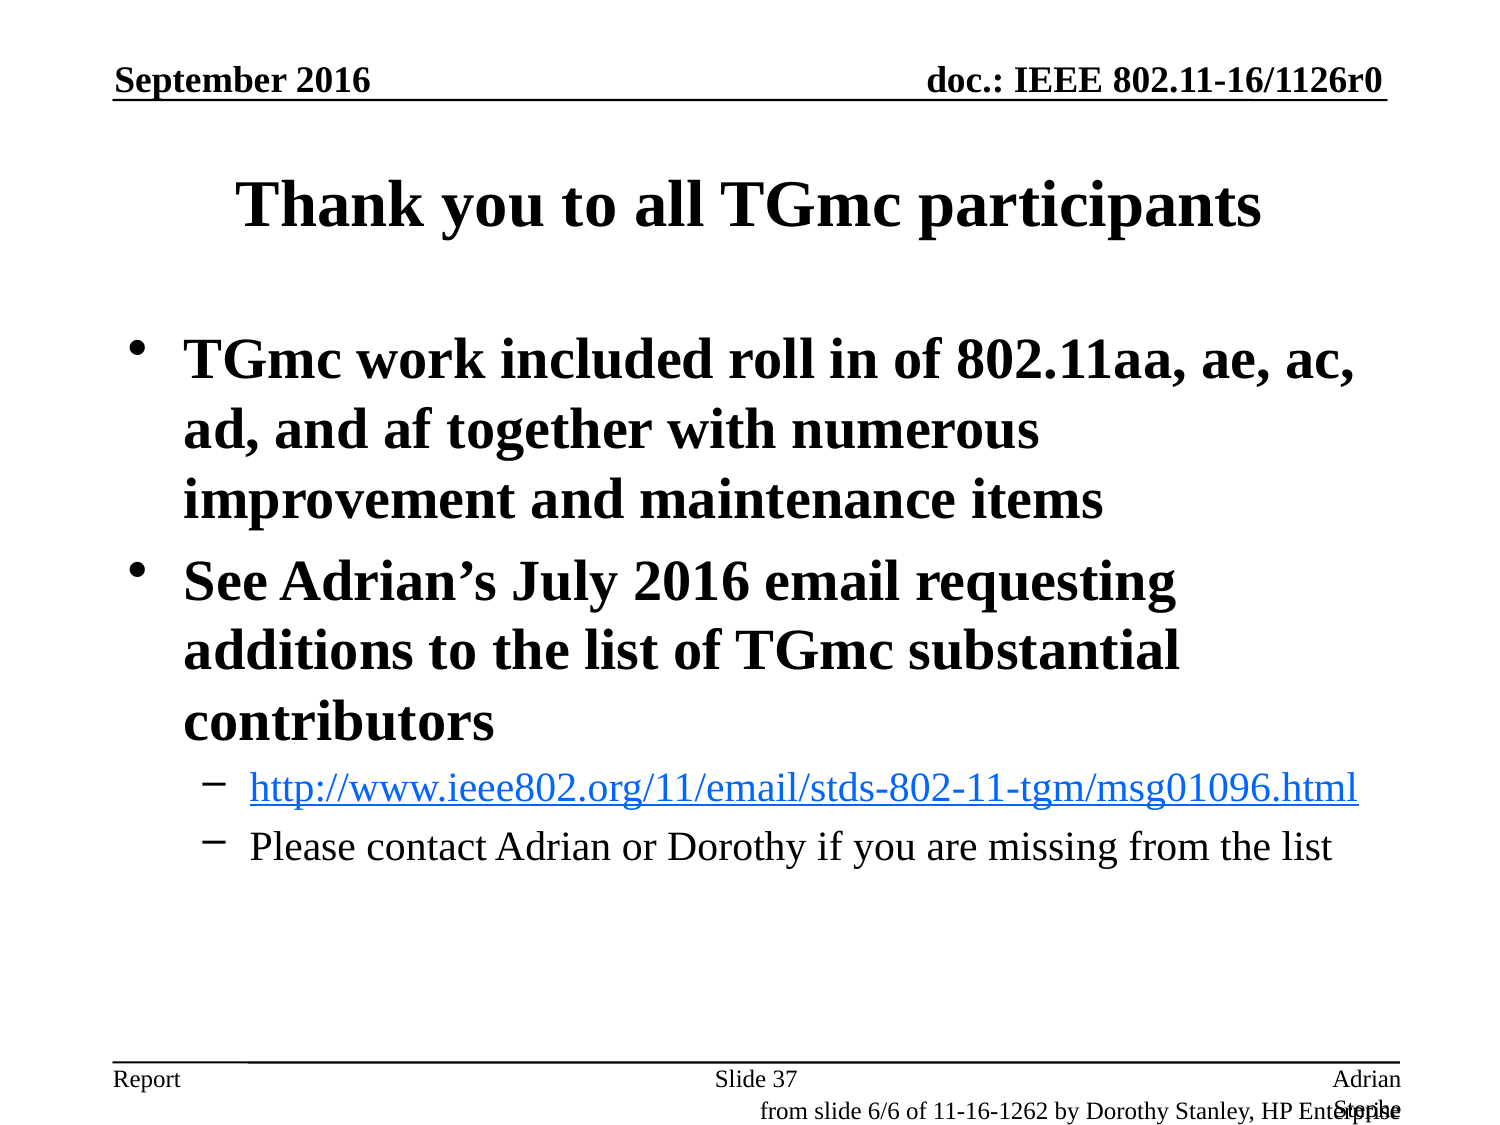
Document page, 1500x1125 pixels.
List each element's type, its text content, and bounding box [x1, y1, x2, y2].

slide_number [114, 54, 374, 101]
list TGmc work included roll in of 802.11aa, ae, ac, ad, and af together with numerous improvement and maintenance items See Adrian’s July 2016 email requesting additions to the list of TGmc substantial contributors http://www.ieee802.org/11/email/stds-802-11-tgm/msg01096.html Please contact Adrian or Dorothy if you are missing from the list [112, 312, 1388, 888]
text_box from slide 6/6 of 11-16-1262 by Dorothy Stanley, HP Enterprise [343, 1087, 1417, 1125]
slide_number Slide 37 [711, 1061, 801, 1093]
footer Adrian Stephens, Intel Corporation [1324, 1061, 1402, 1087]
title Thank you to all TGmc participants [112, 112, 1388, 288]
